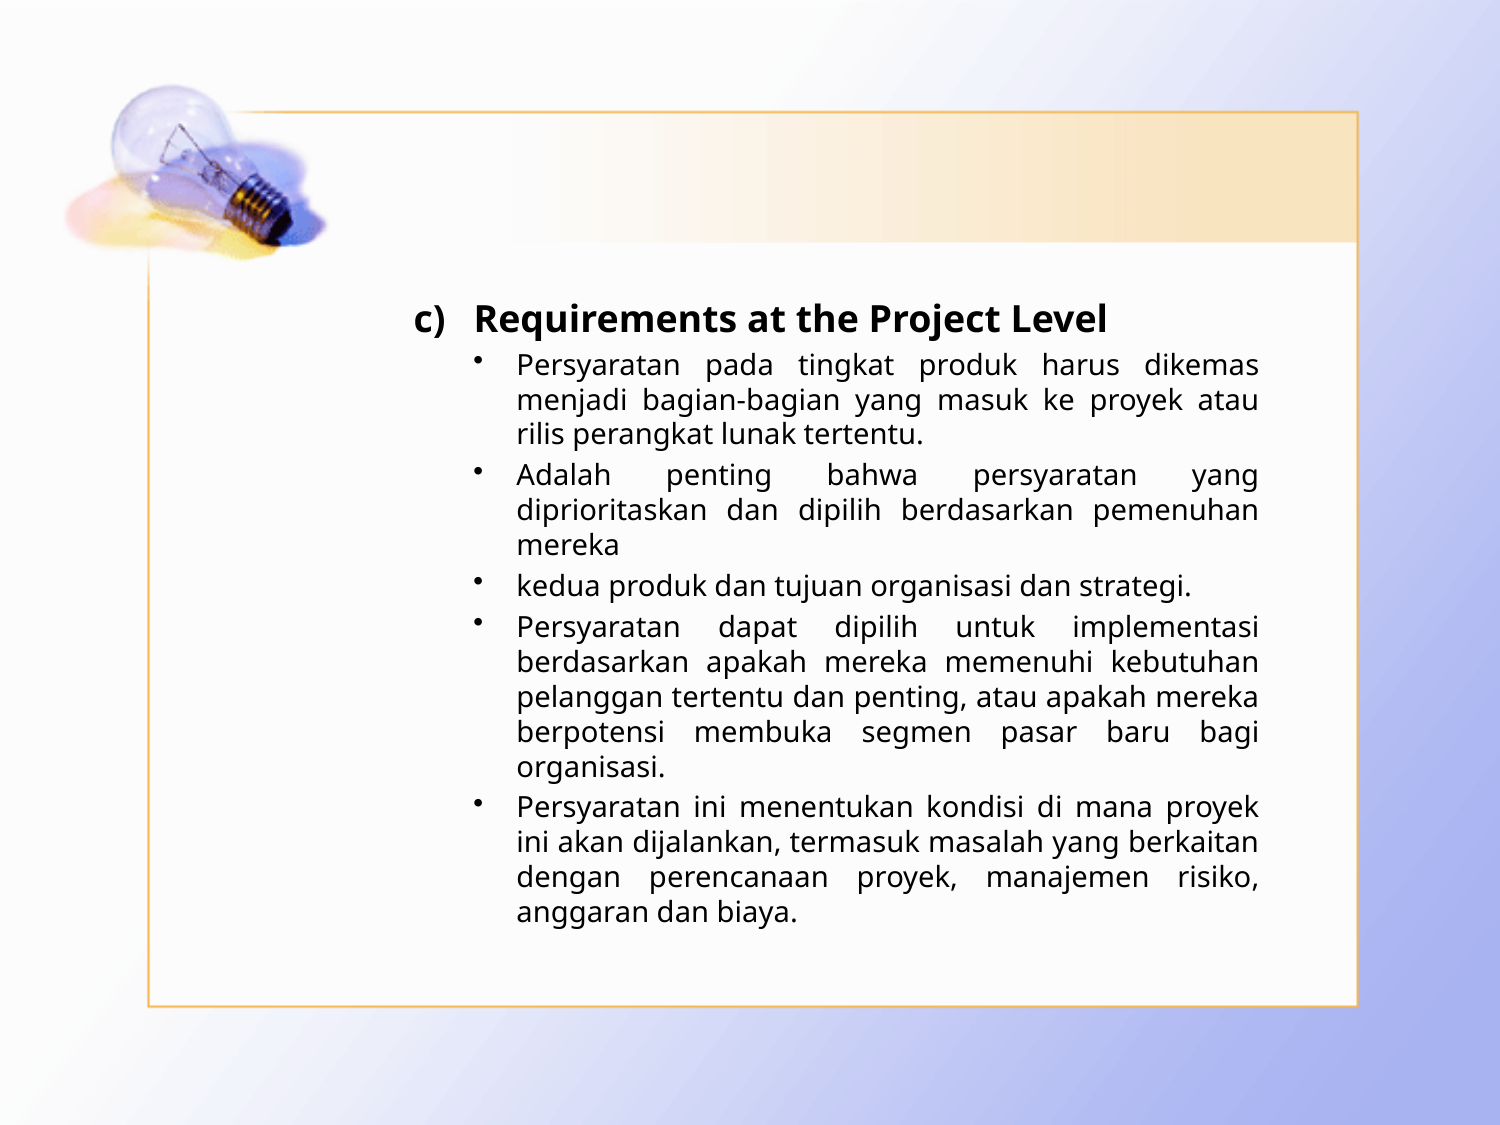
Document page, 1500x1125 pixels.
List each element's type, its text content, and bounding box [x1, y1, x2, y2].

list Requirements at the Project Level Persyaratan pada tingkat produk harus dikemas menjadi bagian-bagian yang masuk ke proyek atau rilis perangkat lunak tertentu. Adalah penting bahwa persyaratan yang diprioritaskan dan dipilih berdasarkan pemenuhan mereka kedua produk dan tujuan organisasi dan strategi. Persyaratan dapat dipilih untuk implementasi berdasarkan apakah mereka memenuhi kebutuhan pelanggan tertentu dan penting, atau apakah mereka berpotensi membuka segmen pasar baru bagi organisasi. Persyaratan ini menentukan kondisi di mana proyek ini akan dijalankan, termasuk masalah yang berkaitan dengan perencanaan proyek, manajemen risiko, anggaran dan biaya. [324, 287, 1276, 926]
picture [0, 0, 1500, 1125]
